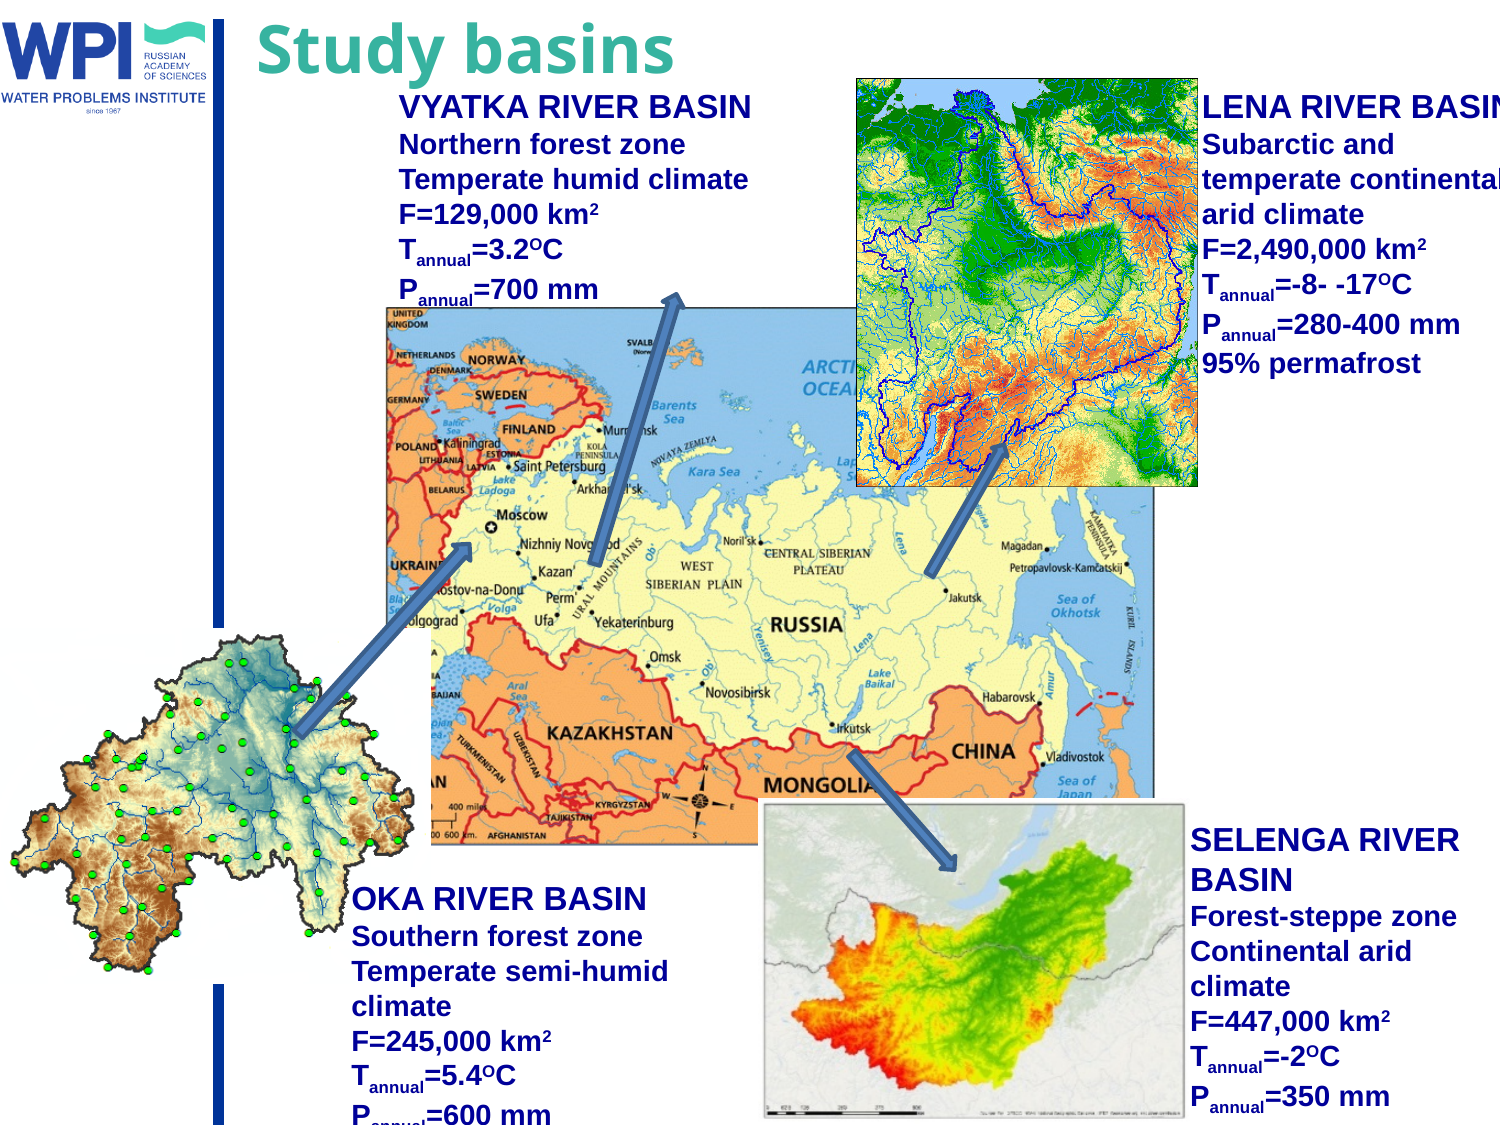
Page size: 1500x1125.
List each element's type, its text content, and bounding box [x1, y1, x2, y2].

text_box SELENGA RIVER BASIN Forest-steppe zone Continental arid climate F=447,000 km2 Tannual=-2OC Pannual=350 mm [1195, 810, 1500, 1125]
picture [0, 77, 1199, 1125]
text_box VYATKA RIVER BASIN Northern forest zone Temperate humid climate F=129,000 km2 Tannual=3.2OC Pannual=700 mm [383, 78, 833, 307]
text_box Study basins [241, 0, 691, 95]
text_box LENA RIVER BASIN Subarctic and temperate continental arid climate F=2,490,000 km2 Tannual=-8- -17OC Pannual=280-400 mm 95% permafrost [1200, 78, 1500, 427]
text_box OKA RIVER BASIN Southern forest zone Temperate semi-humid climate F=245,000 km2 Tannual=5.4OC Pannual=600 mm [336, 869, 727, 1125]
